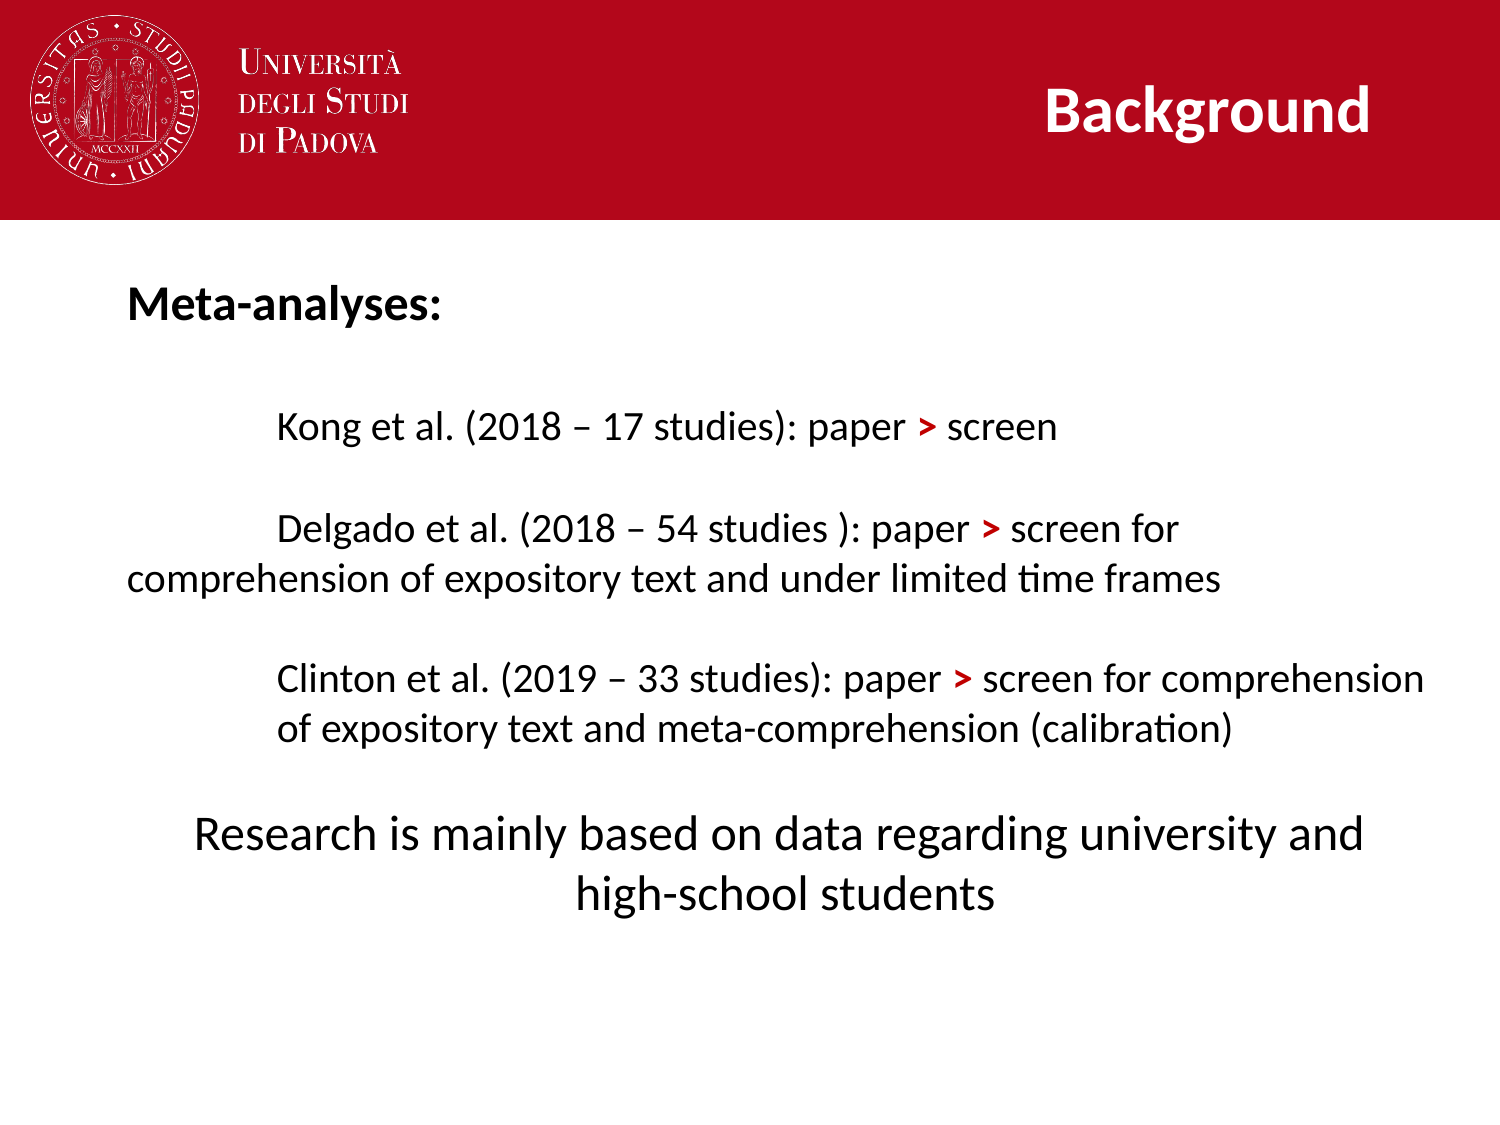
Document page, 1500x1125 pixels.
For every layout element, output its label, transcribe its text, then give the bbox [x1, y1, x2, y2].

text_box Background [1029, 58, 1443, 165]
text_box Meta-analyses: Kong et al. (2018 – 17 studies): paper > screen Delgado et al. (2018 – 54 studies ): paper > screen for comprehension of expository text and under limited time frames Clinton et al. (2019 – 33 studies): paper > screen for comprehension of expository text and meta-comprehension (calibration) Research is mainly based on data regarding university and high-school students [112, 263, 1459, 928]
picture [30, 15, 408, 185]
